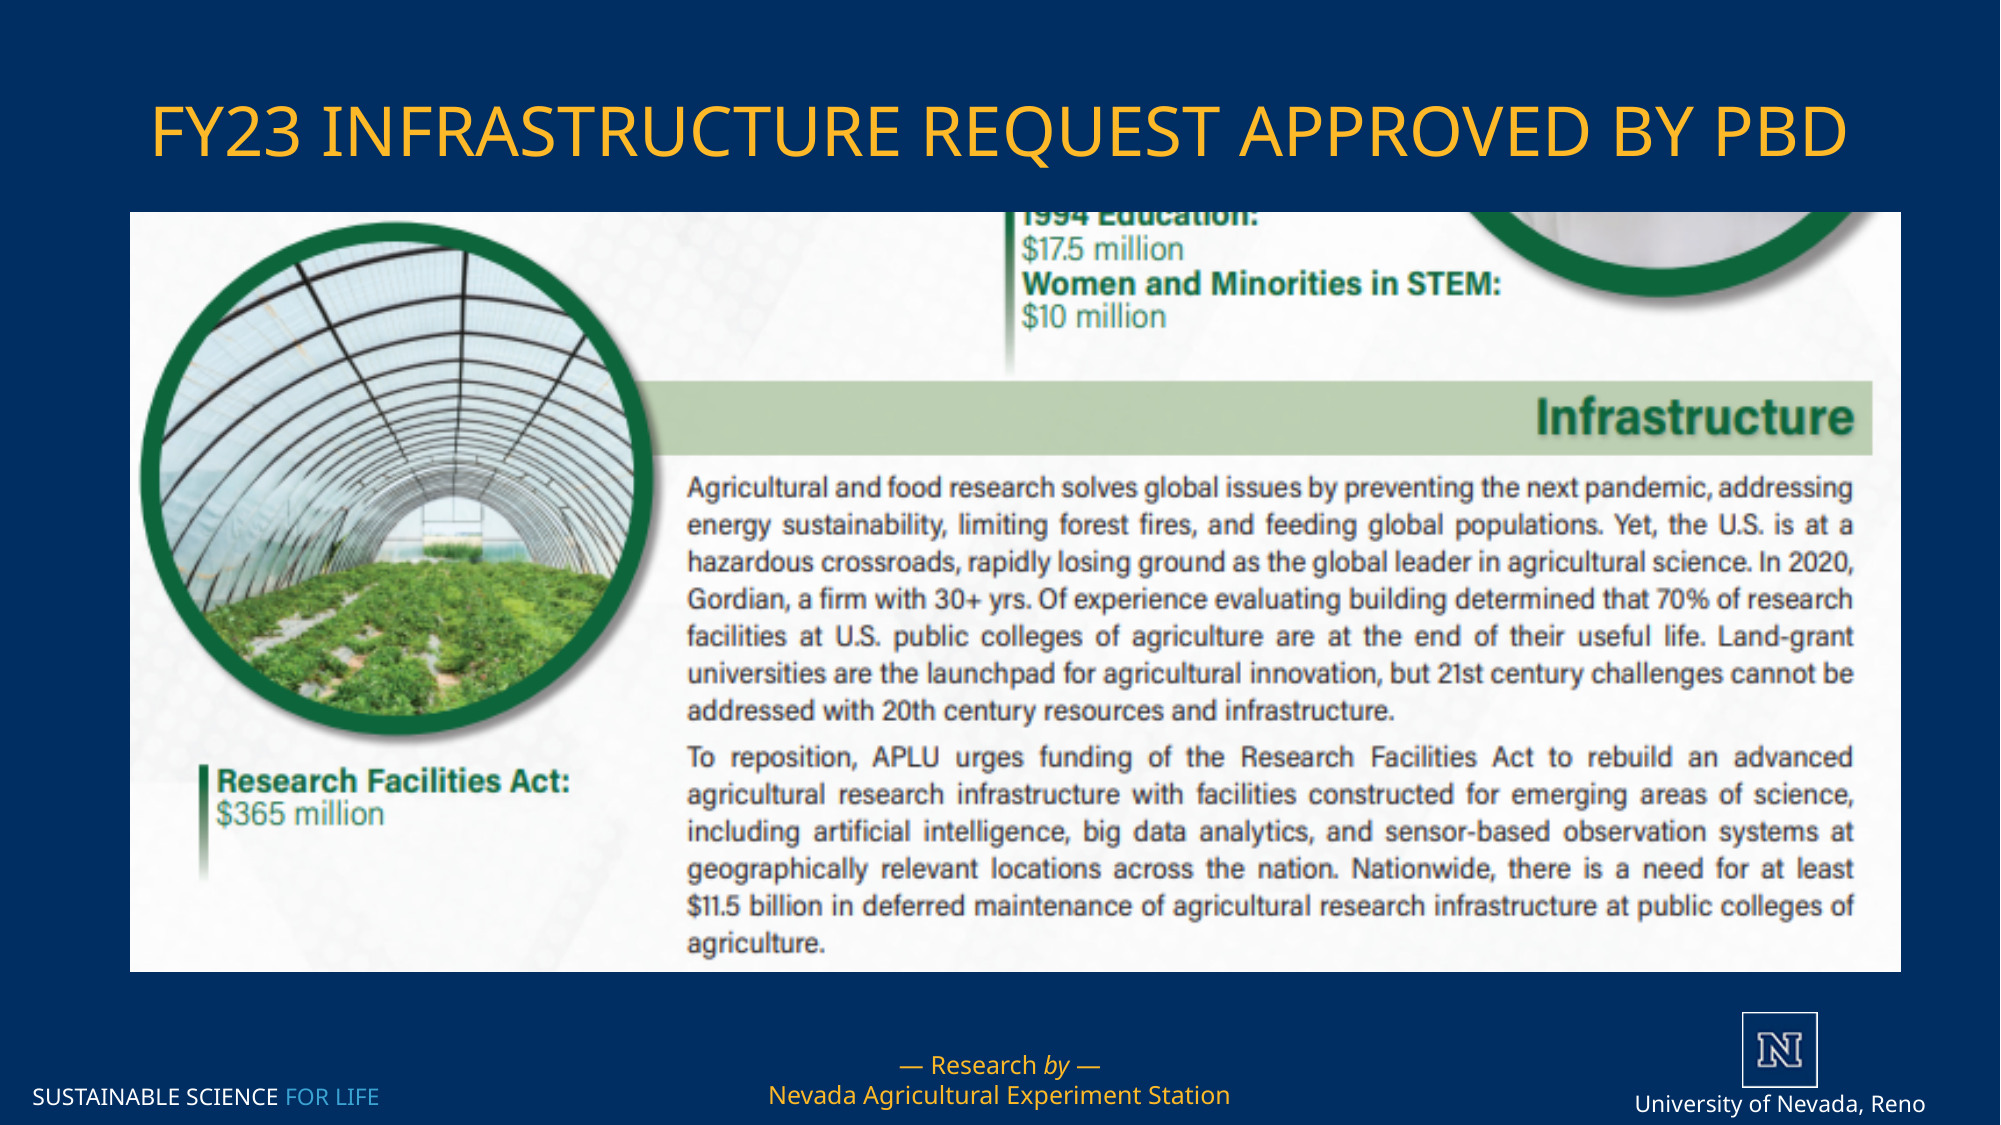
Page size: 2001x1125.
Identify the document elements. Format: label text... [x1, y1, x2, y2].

picture [1742, 1012, 1818, 1088]
picture [130, 212, 1901, 973]
title FY23 Infrastructure Request Approved by PBD [66, 45, 1934, 213]
